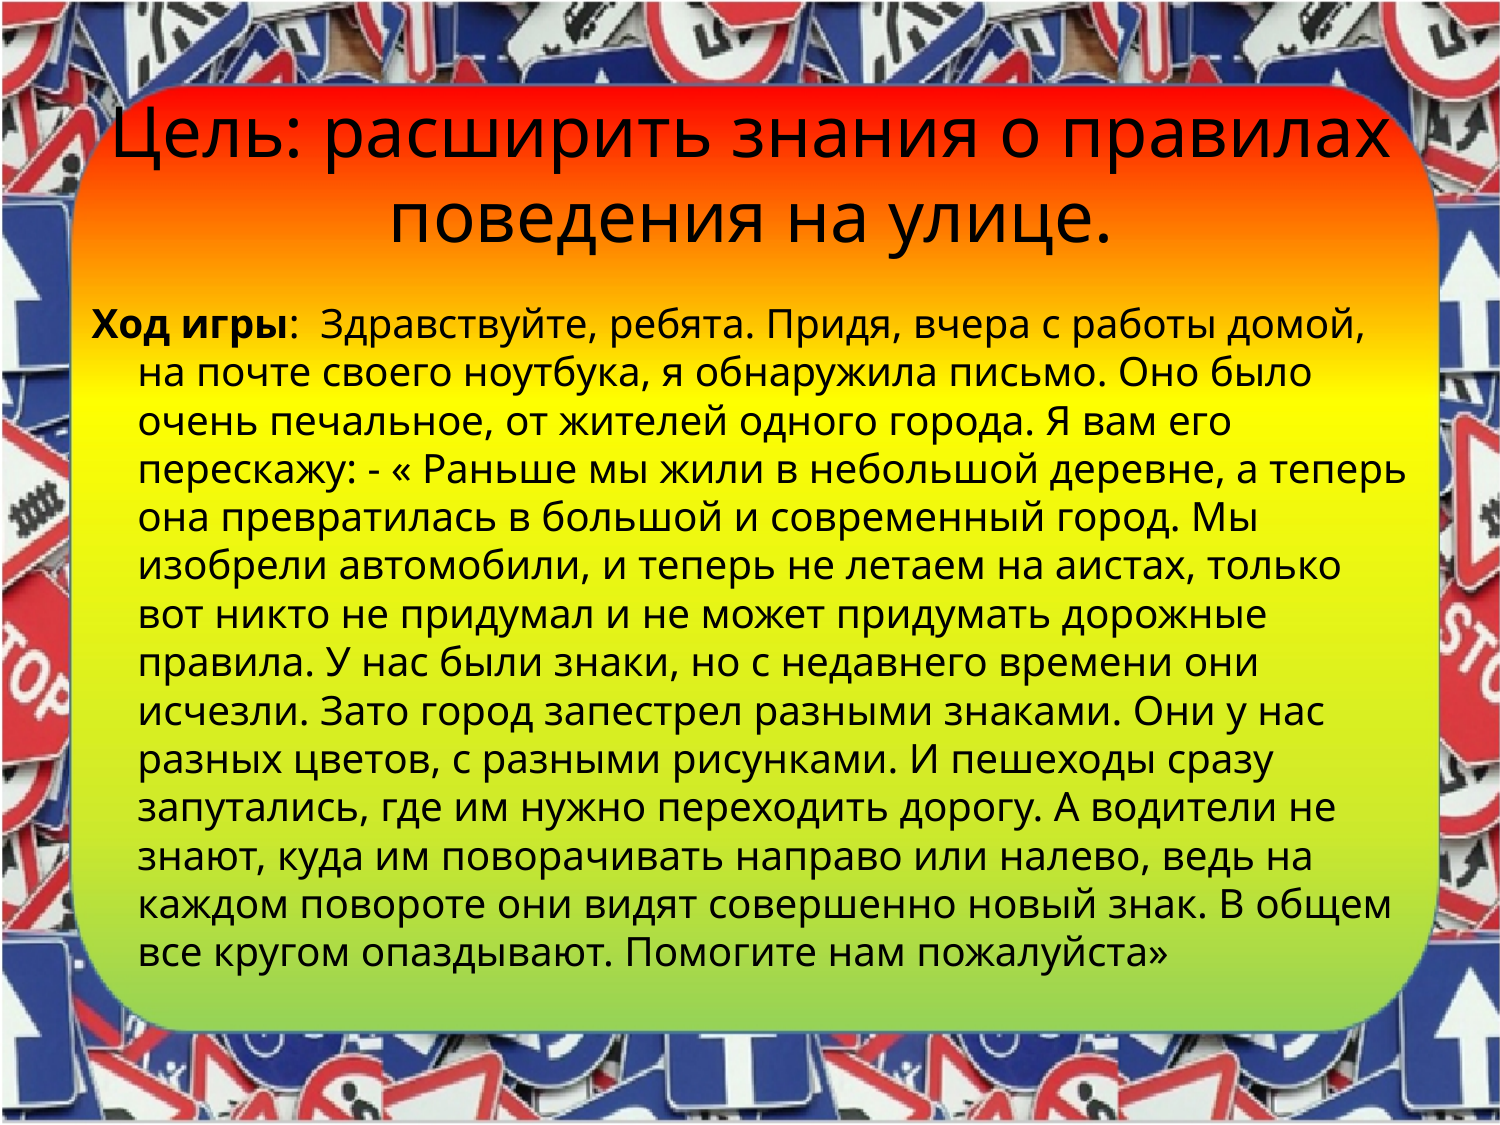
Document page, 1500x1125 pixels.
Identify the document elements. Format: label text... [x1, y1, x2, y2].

title Цель: расширить знания о правилах поведения на улице. [76, 78, 1427, 266]
picture [0, 0, 1500, 1125]
list Ход игры: Здравствуйте, ребята. Придя, вчера с работы домой, на почте своего ноутбука, я обнаружила письмо. Оно было очень печальное, от жителей одного города. Я вам его перескажу: - « Раньше мы жили в небольшой деревне, а теперь она превратилась в большой и современный город. Мы изобрели автомобили, и теперь не летаем на аистах, только вот никто не придумал и не может придумать дорожные правила. У нас были знаки, но с недавнего времени они исчезли. Зато город запестрел разными знаками. Они у нас разных цветов, с разными рисунками. И пешеходы сразу запутались, где им нужно переходить дорогу. А водители не знают, куда им поворачивать направо или налево, ведь на каждом повороте они видят совершенно новый знак. В общем все кругом опаздывают. Помогите нам пожалуйста» [76, 290, 1427, 1034]
